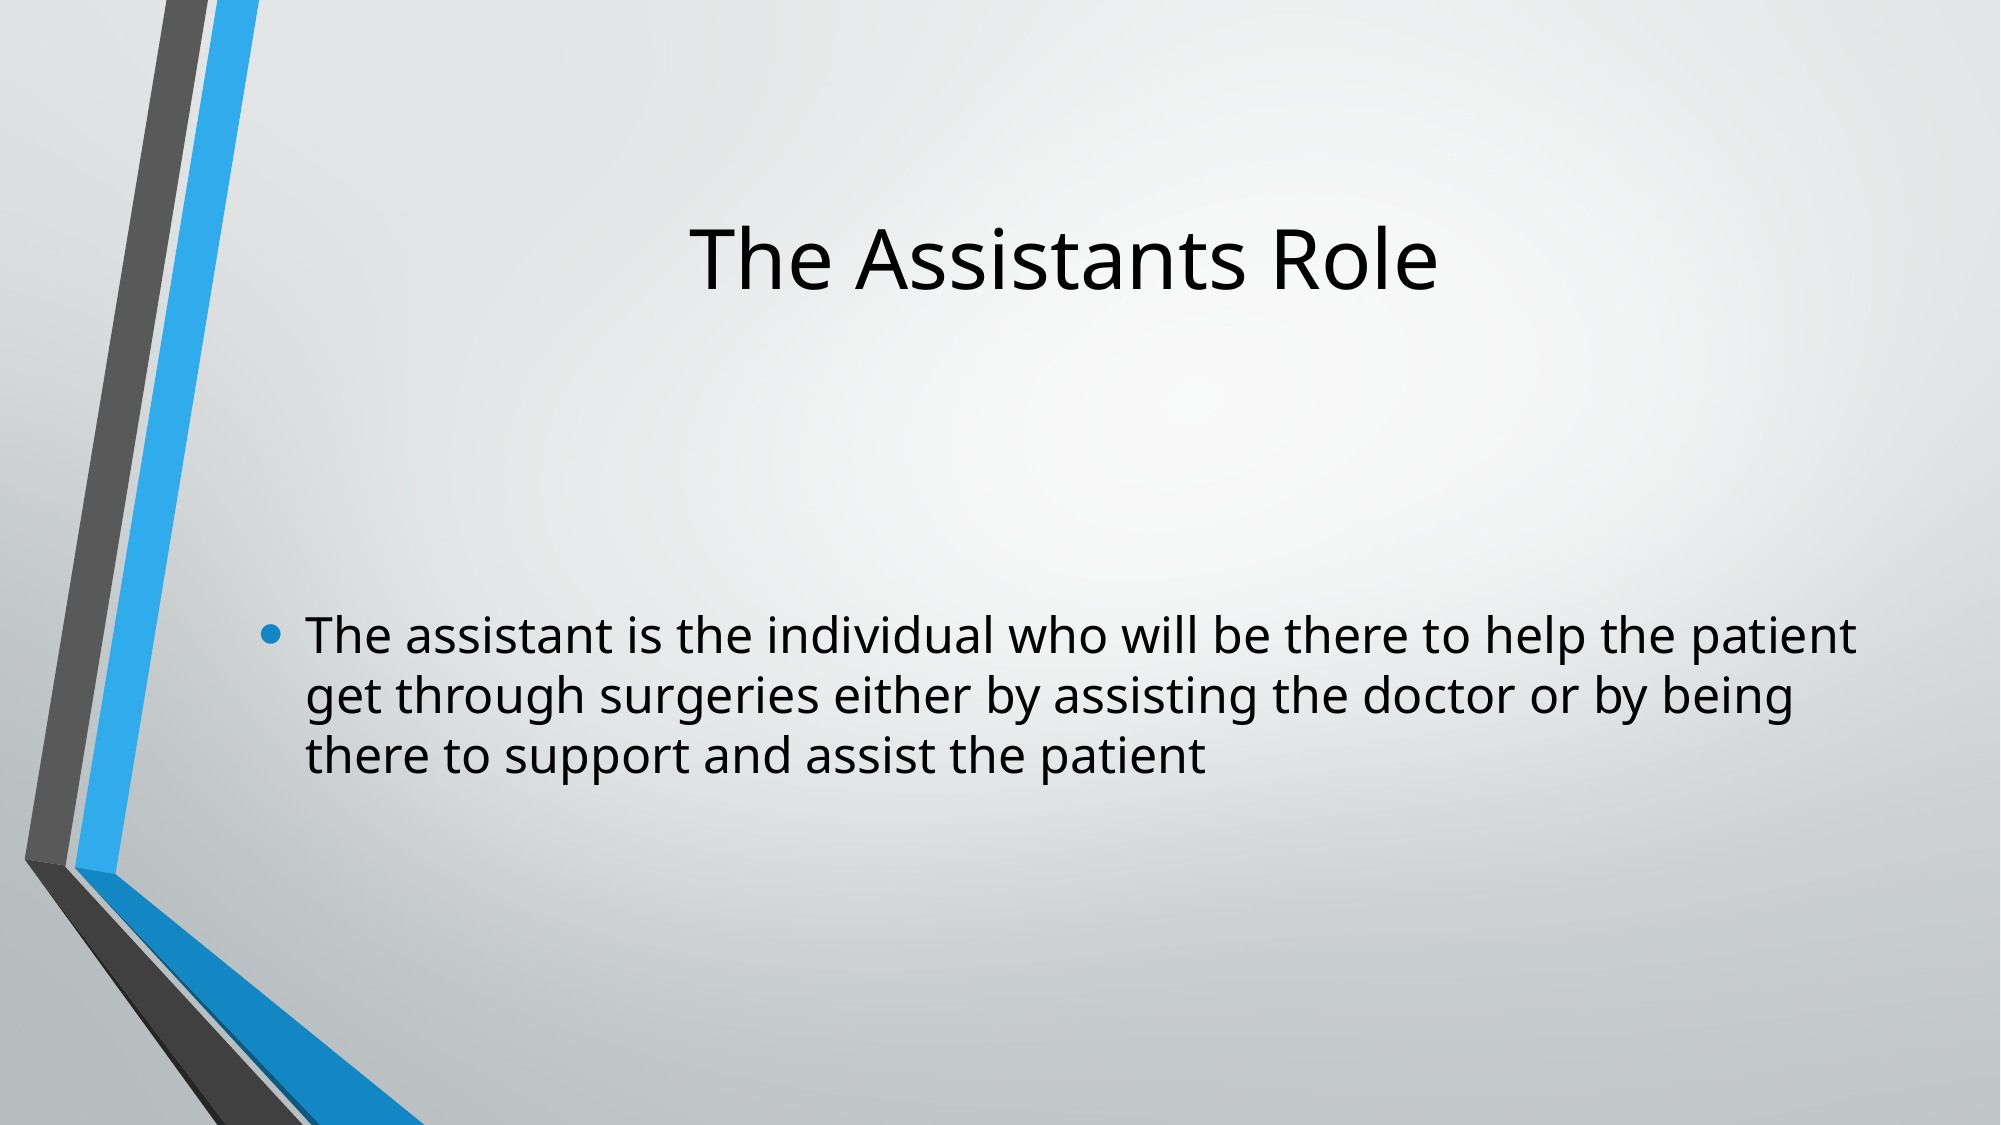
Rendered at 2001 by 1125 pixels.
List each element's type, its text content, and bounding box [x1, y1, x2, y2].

title The Assistants Role [243, 112, 1887, 400]
list The assistant is the individual who will be there to help the patient get through surgeries either by assisting the doctor or by being there to support and assist the patient [243, 437, 1887, 950]
